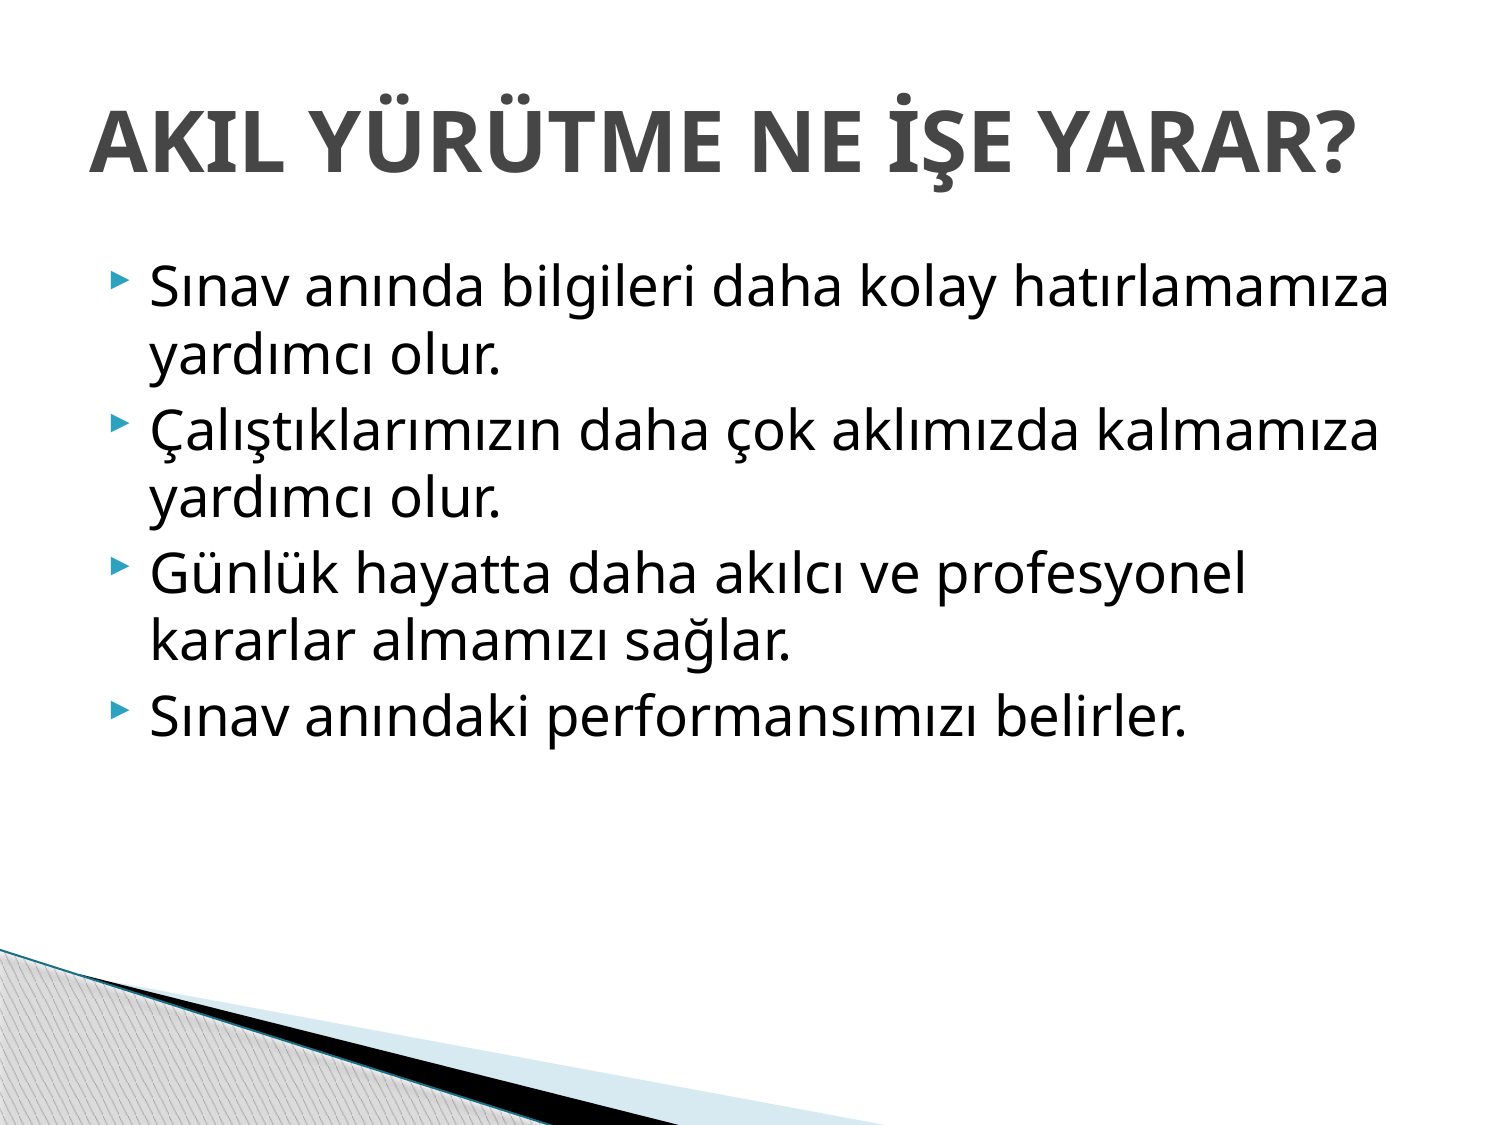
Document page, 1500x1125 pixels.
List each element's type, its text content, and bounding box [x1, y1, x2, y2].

list Sınav anında bilgileri daha kolay hatırlamamıza yardımcı olur. Çalıştıklarımızın daha çok aklımızda kalmamıza yardımcı olur. Günlük hayatta daha akılcı ve profesyonel kararlar almamızı sağlar. Sınav anındaki performansımızı belirler. [75, 243, 1425, 986]
title AKIL YÜRÜTME NE İŞE YARAR? [75, 45, 1425, 233]
